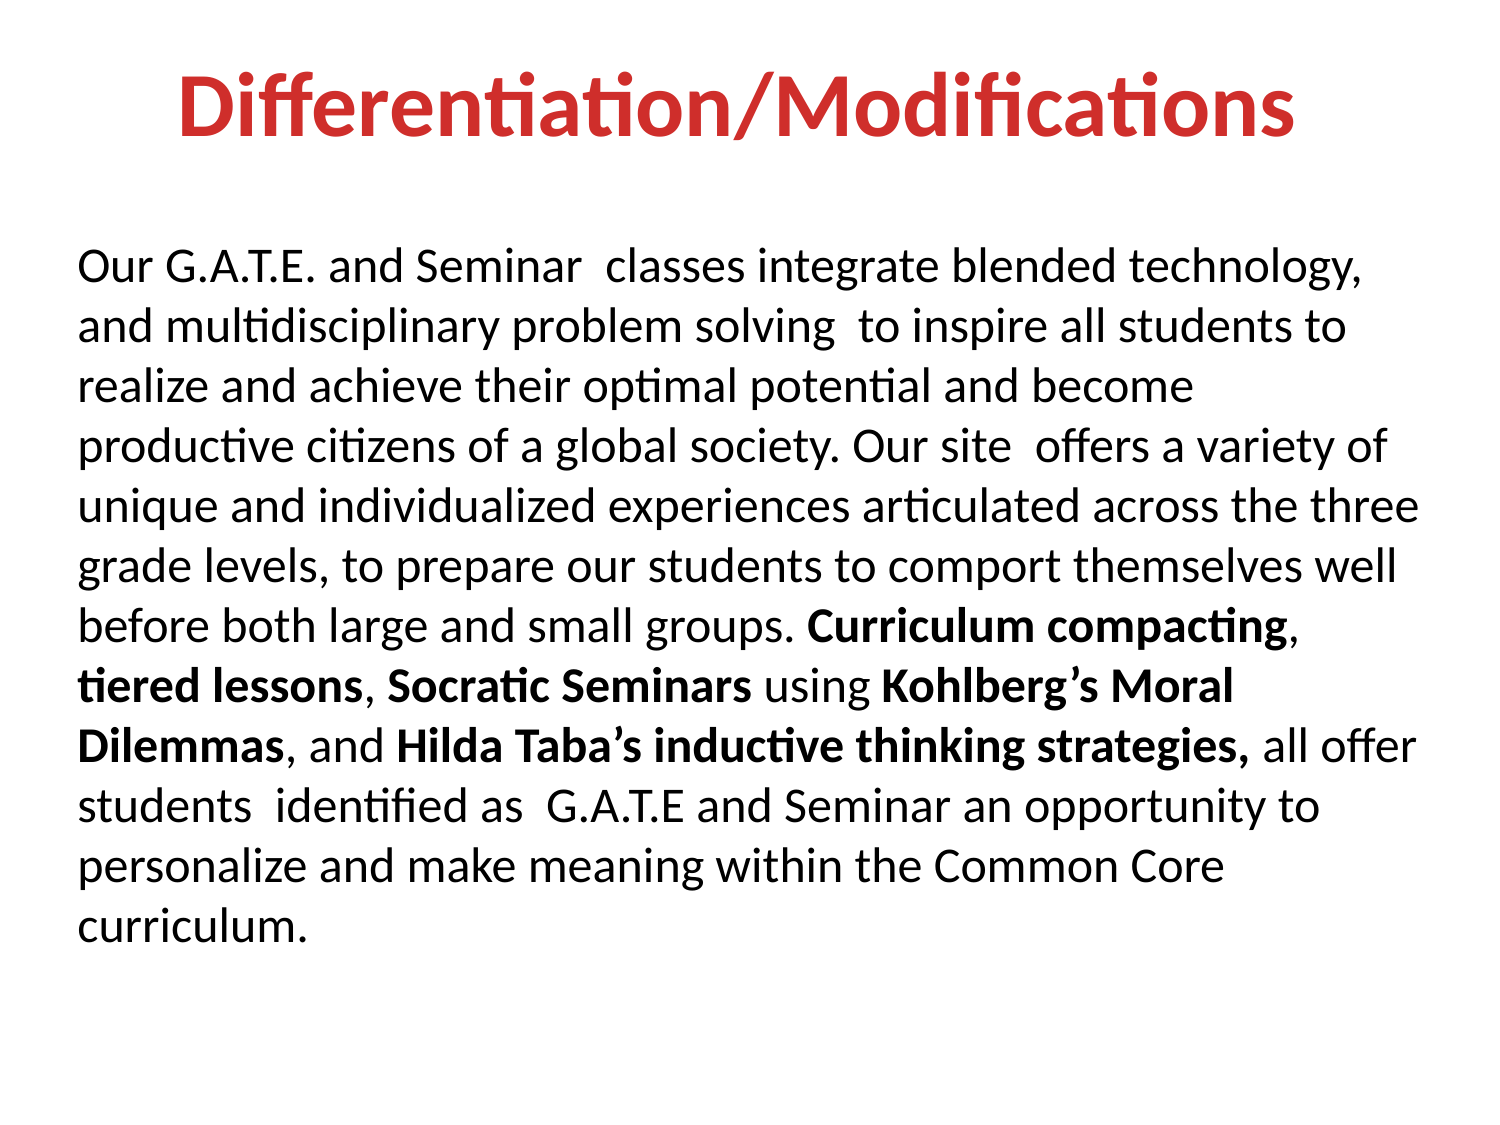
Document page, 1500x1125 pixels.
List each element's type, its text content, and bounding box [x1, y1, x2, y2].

text_box Our G.A.T.E. and Seminar classes integrate blended technology, and multidisciplinary problem solving to inspire all students to realize and achieve their optimal potential and become productive citizens of a global society. Our site offers a variety of unique and individualized experiences articulated across the three grade levels, to prepare our students to comport themselves well before both large and small groups. Curriculum compacting, tiered lessons, Socratic Seminars using Kohlberg’s Moral Dilemmas, and Hilda Taba’s inductive thinking strategies, all offer students identified as G.A.T.E and Seminar an opportunity to personalize and make meaning within the Common Core curriculum. [62, 224, 1438, 960]
text_box Differentiation/Modifications [37, 37, 1438, 163]
